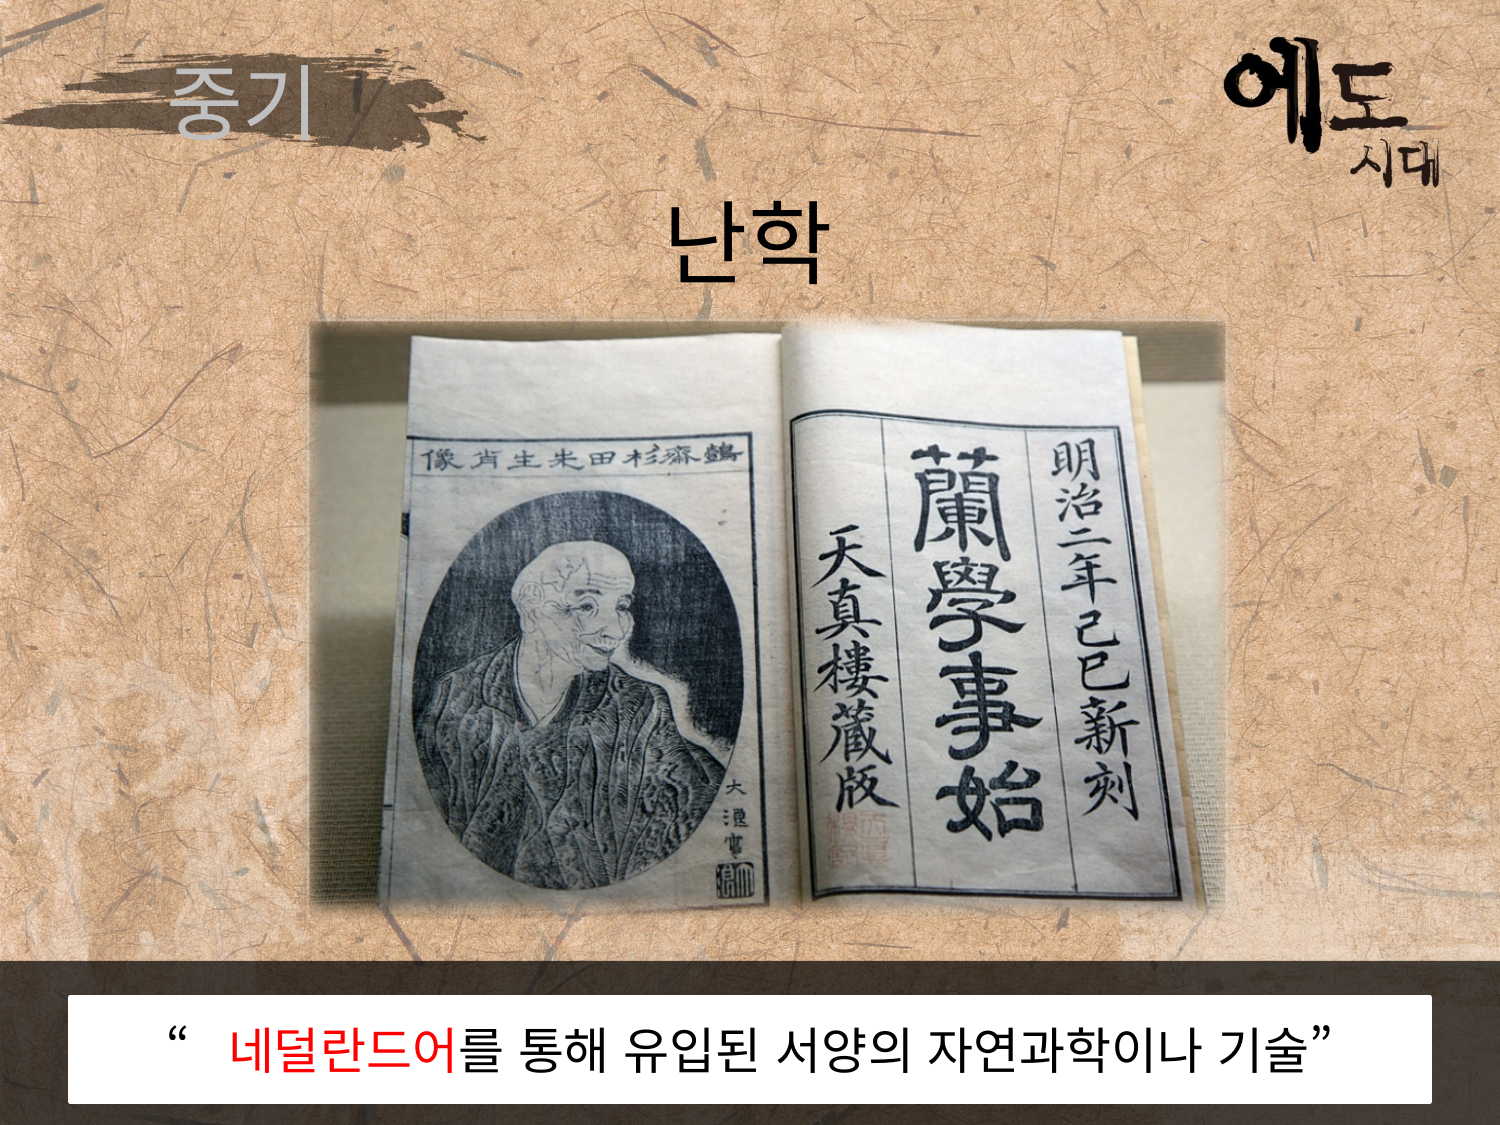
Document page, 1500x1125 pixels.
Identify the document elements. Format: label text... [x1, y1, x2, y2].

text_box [0, 960, 1500, 1125]
picture [0, 0, 1500, 960]
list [292, 304, 1243, 926]
text_box 중기 [41, 42, 445, 159]
title 난학 [46, 164, 1451, 319]
